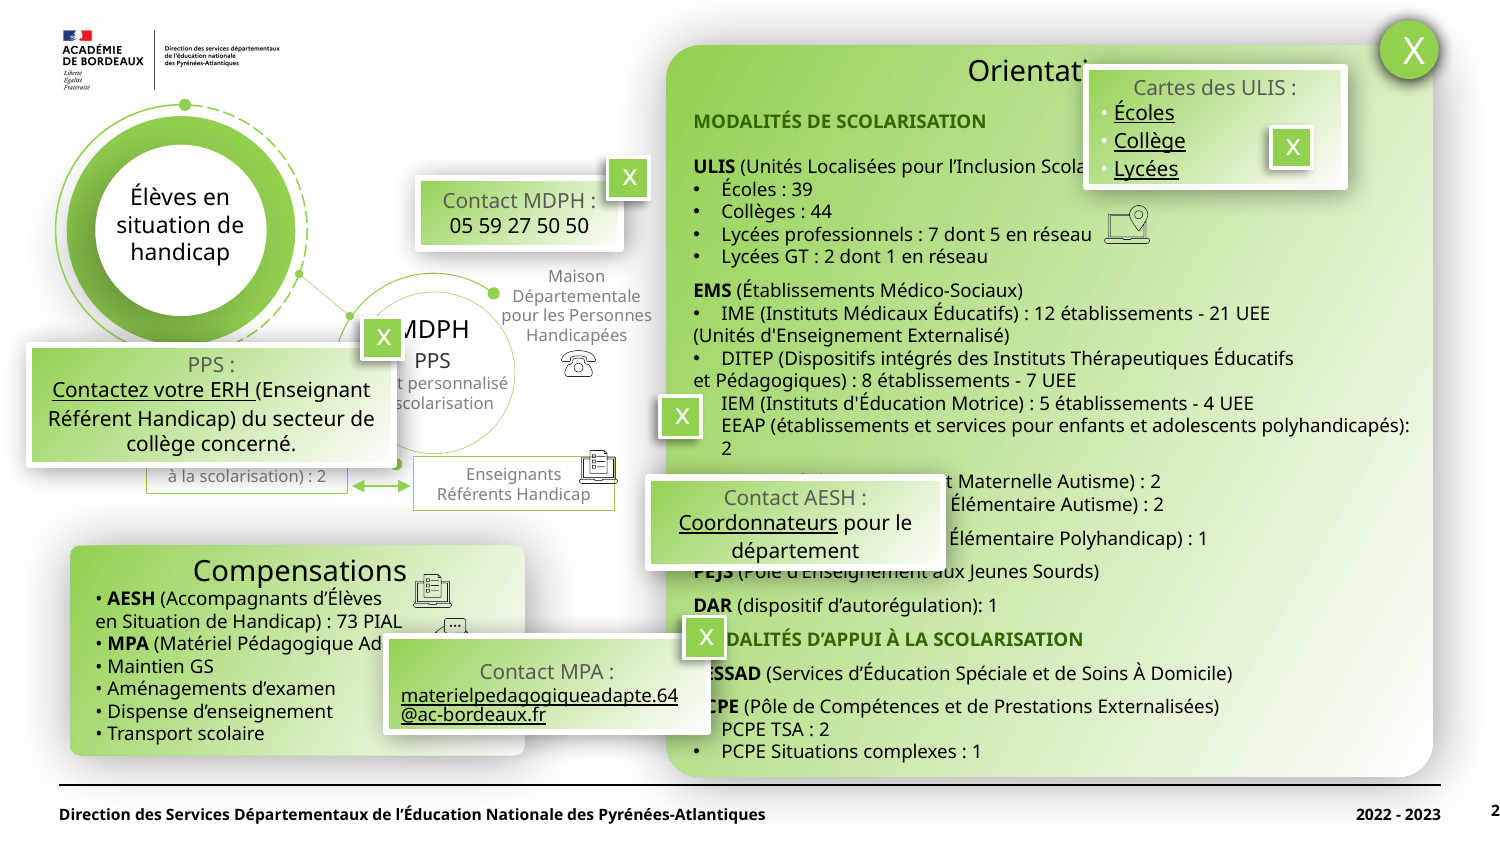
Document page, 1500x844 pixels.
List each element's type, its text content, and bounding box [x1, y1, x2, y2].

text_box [55, 104, 308, 356]
slide_number 2022 - 2023 [1249, 813, 1441, 844]
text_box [298, 273, 350, 317]
slide_number 2 [1441, 782, 1500, 842]
picture [1104, 205, 1150, 244]
picture [435, 618, 468, 653]
footer Direction des Services Départementaux de l’Éducation Nationale des Pyrénées-Atlantiques [59, 784, 1028, 844]
picture [561, 350, 596, 377]
picture [53, 20, 69, 100]
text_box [69, 19, 1439, 808]
picture [413, 574, 452, 609]
text_box PPS : Contactez votre ERH (Enseignant Référent Handicap) du secteur de collège concerné. [27, 343, 64, 467]
picture [578, 449, 618, 484]
